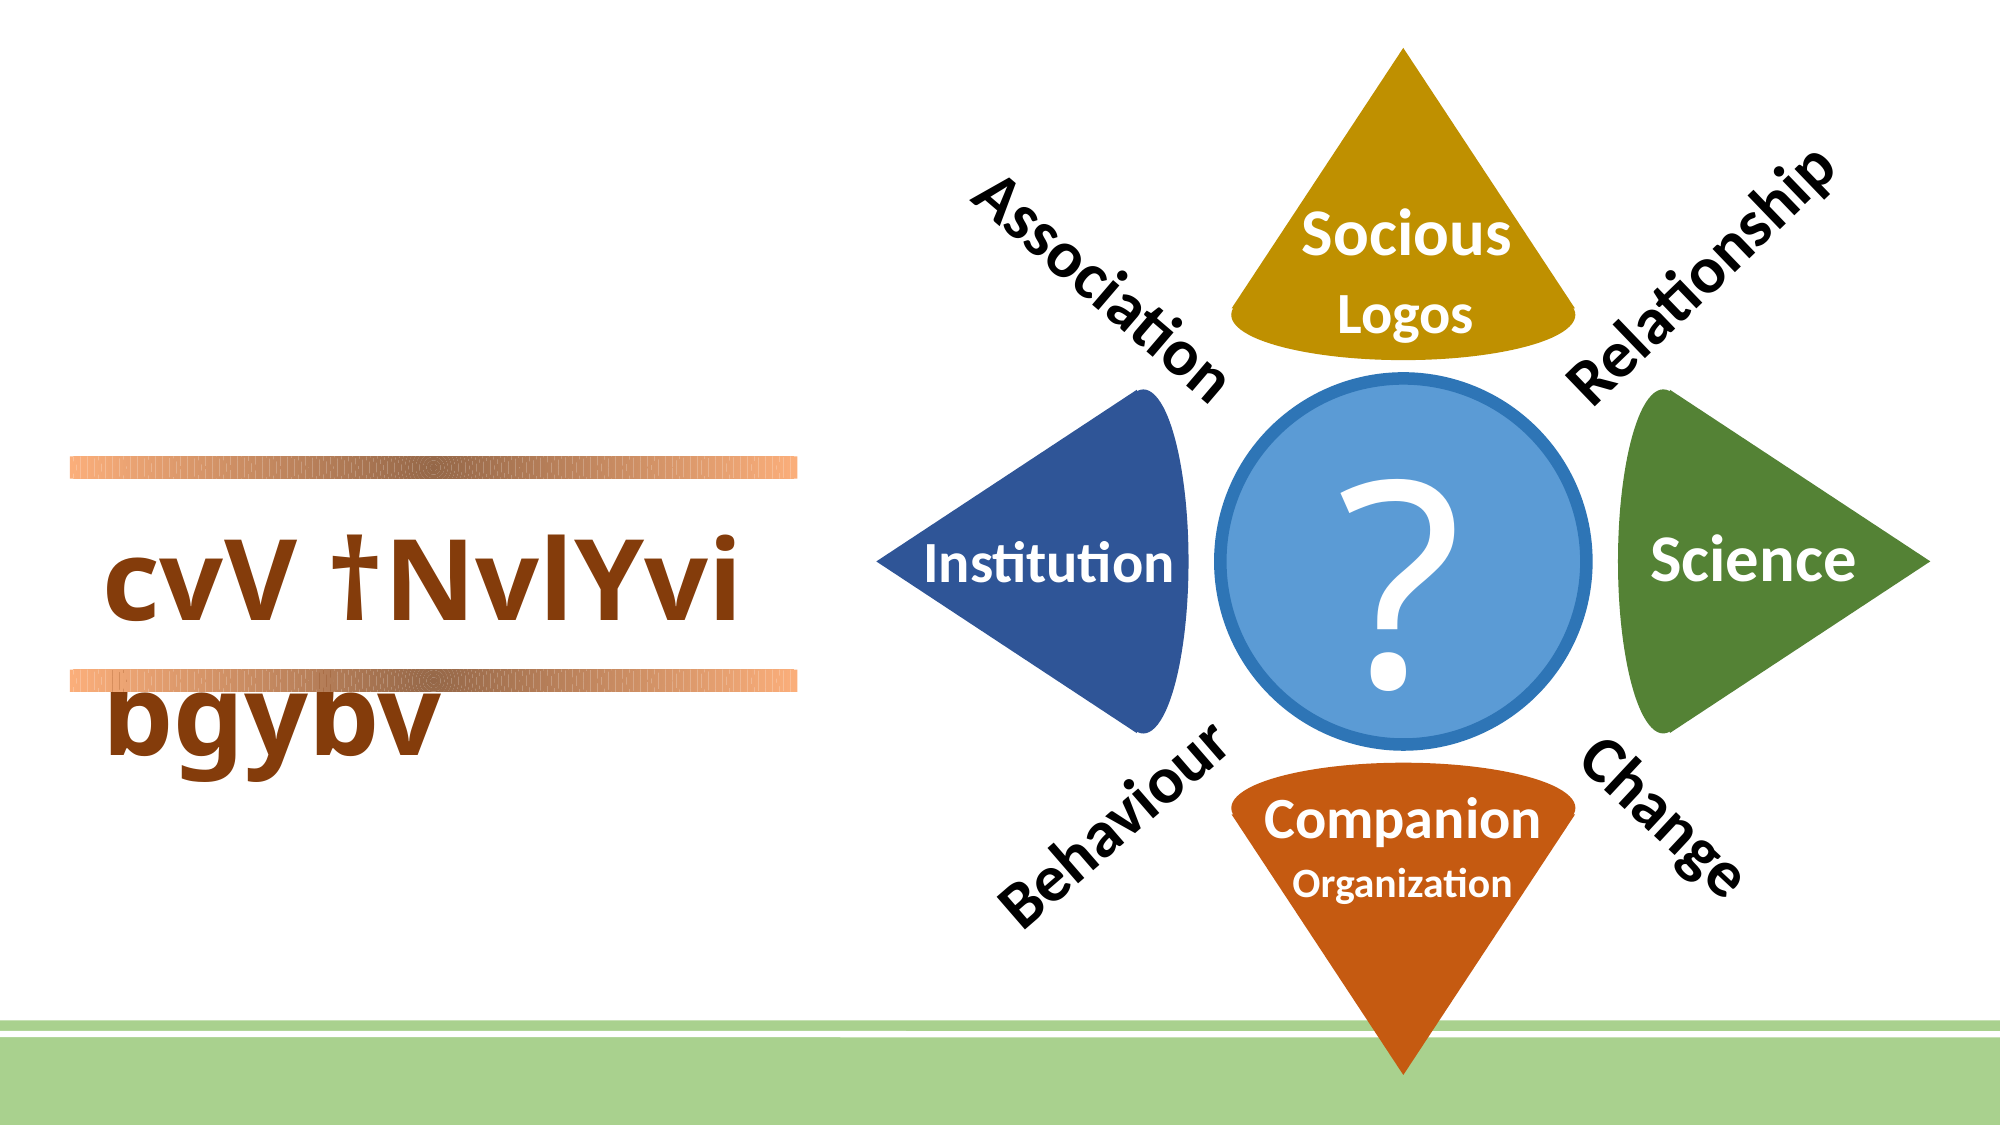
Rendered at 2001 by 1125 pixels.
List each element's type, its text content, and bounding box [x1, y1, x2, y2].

text_box [1931, 1019, 2000, 1031]
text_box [876, 47, 1931, 1076]
text_box cvV †NvlYvi bgybv [87, 501, 781, 669]
text_box cvV †NvlYvi bgybv [87, 693, 781, 786]
text_box [0, 1019, 876, 1030]
text_box [0, 1038, 2000, 1125]
text_box [69, 669, 799, 693]
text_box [906, 181, 1888, 915]
text_box [69, 455, 799, 480]
